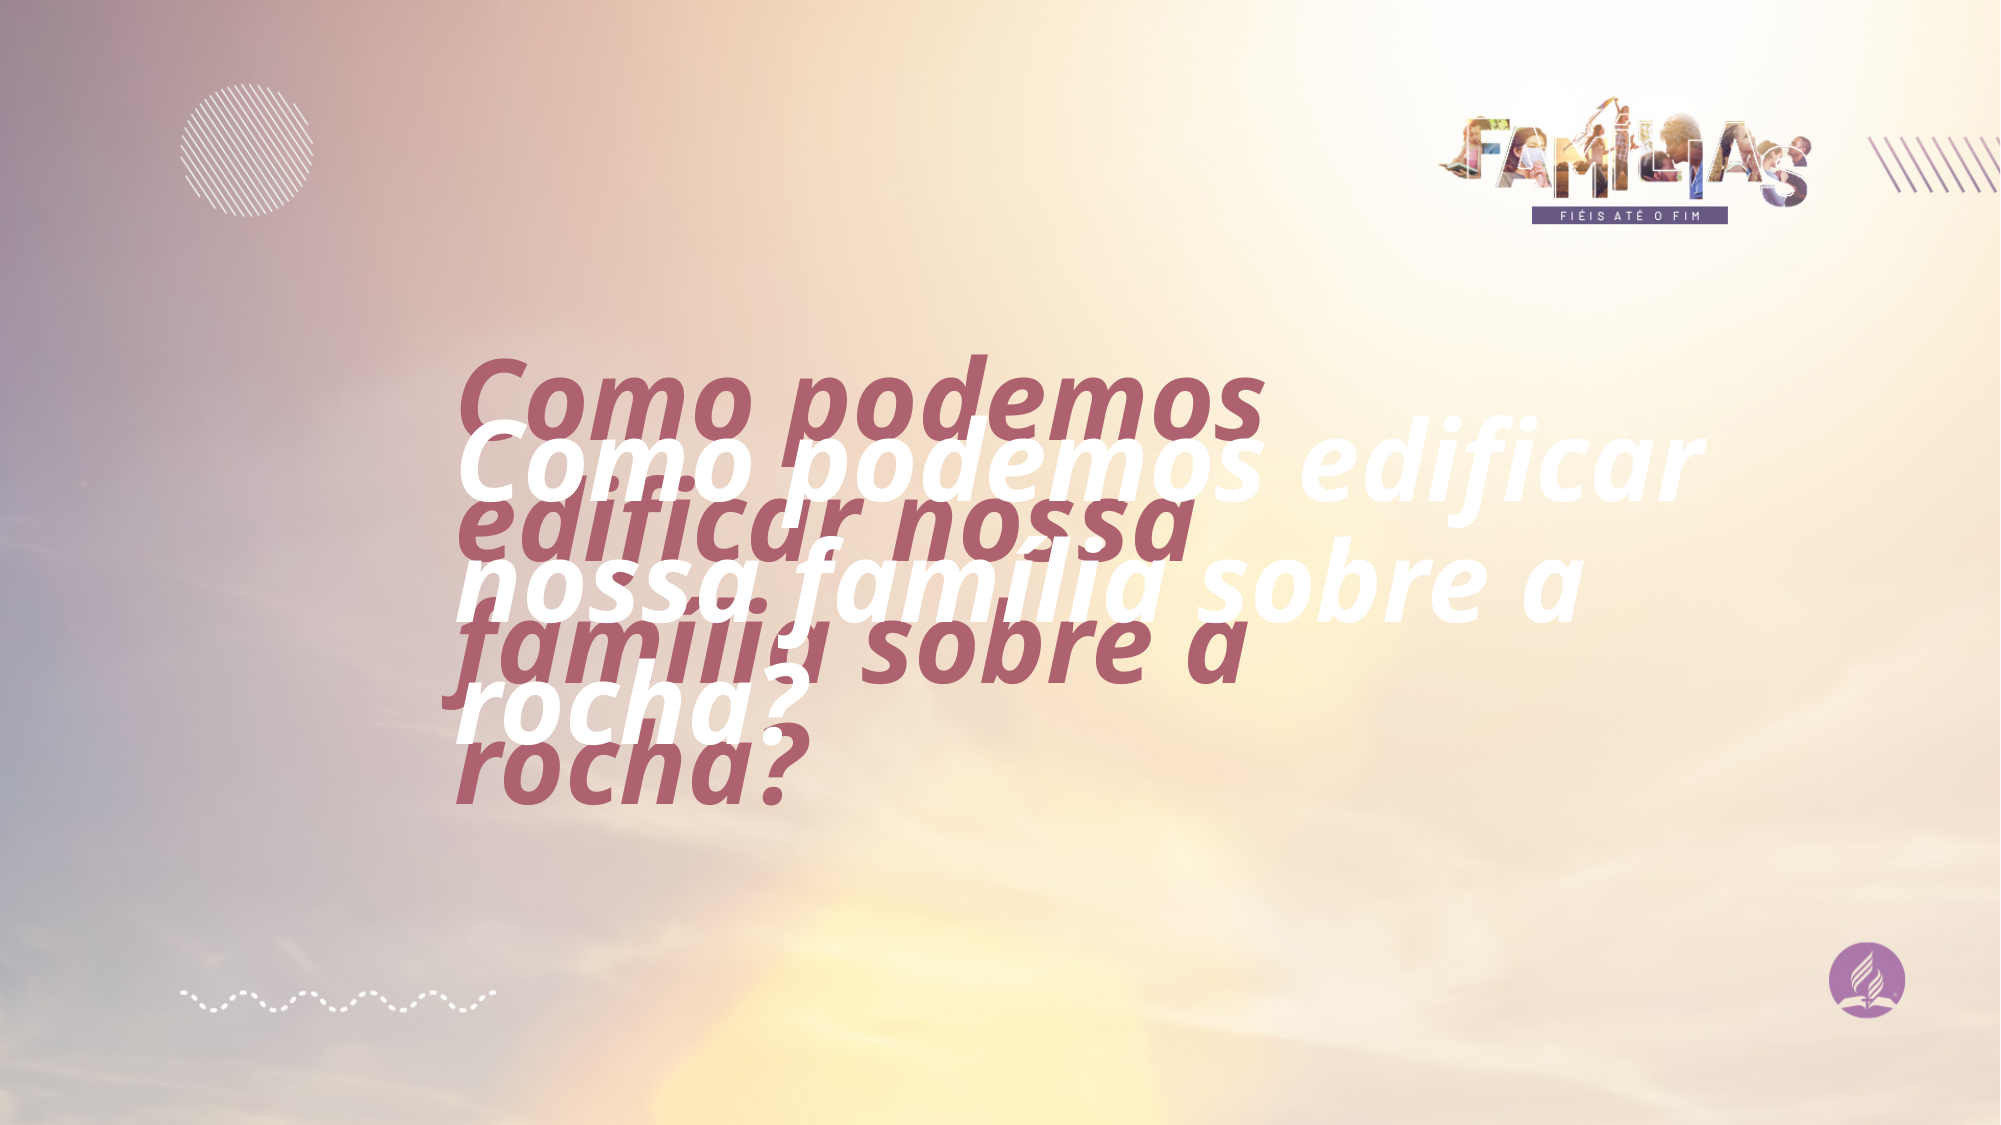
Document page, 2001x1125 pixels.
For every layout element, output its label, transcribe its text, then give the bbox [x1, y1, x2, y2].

text_box Como podemos edificar nossa família sobre a rocha? [439, 388, 1736, 785]
picture [0, 0, 2001, 1125]
